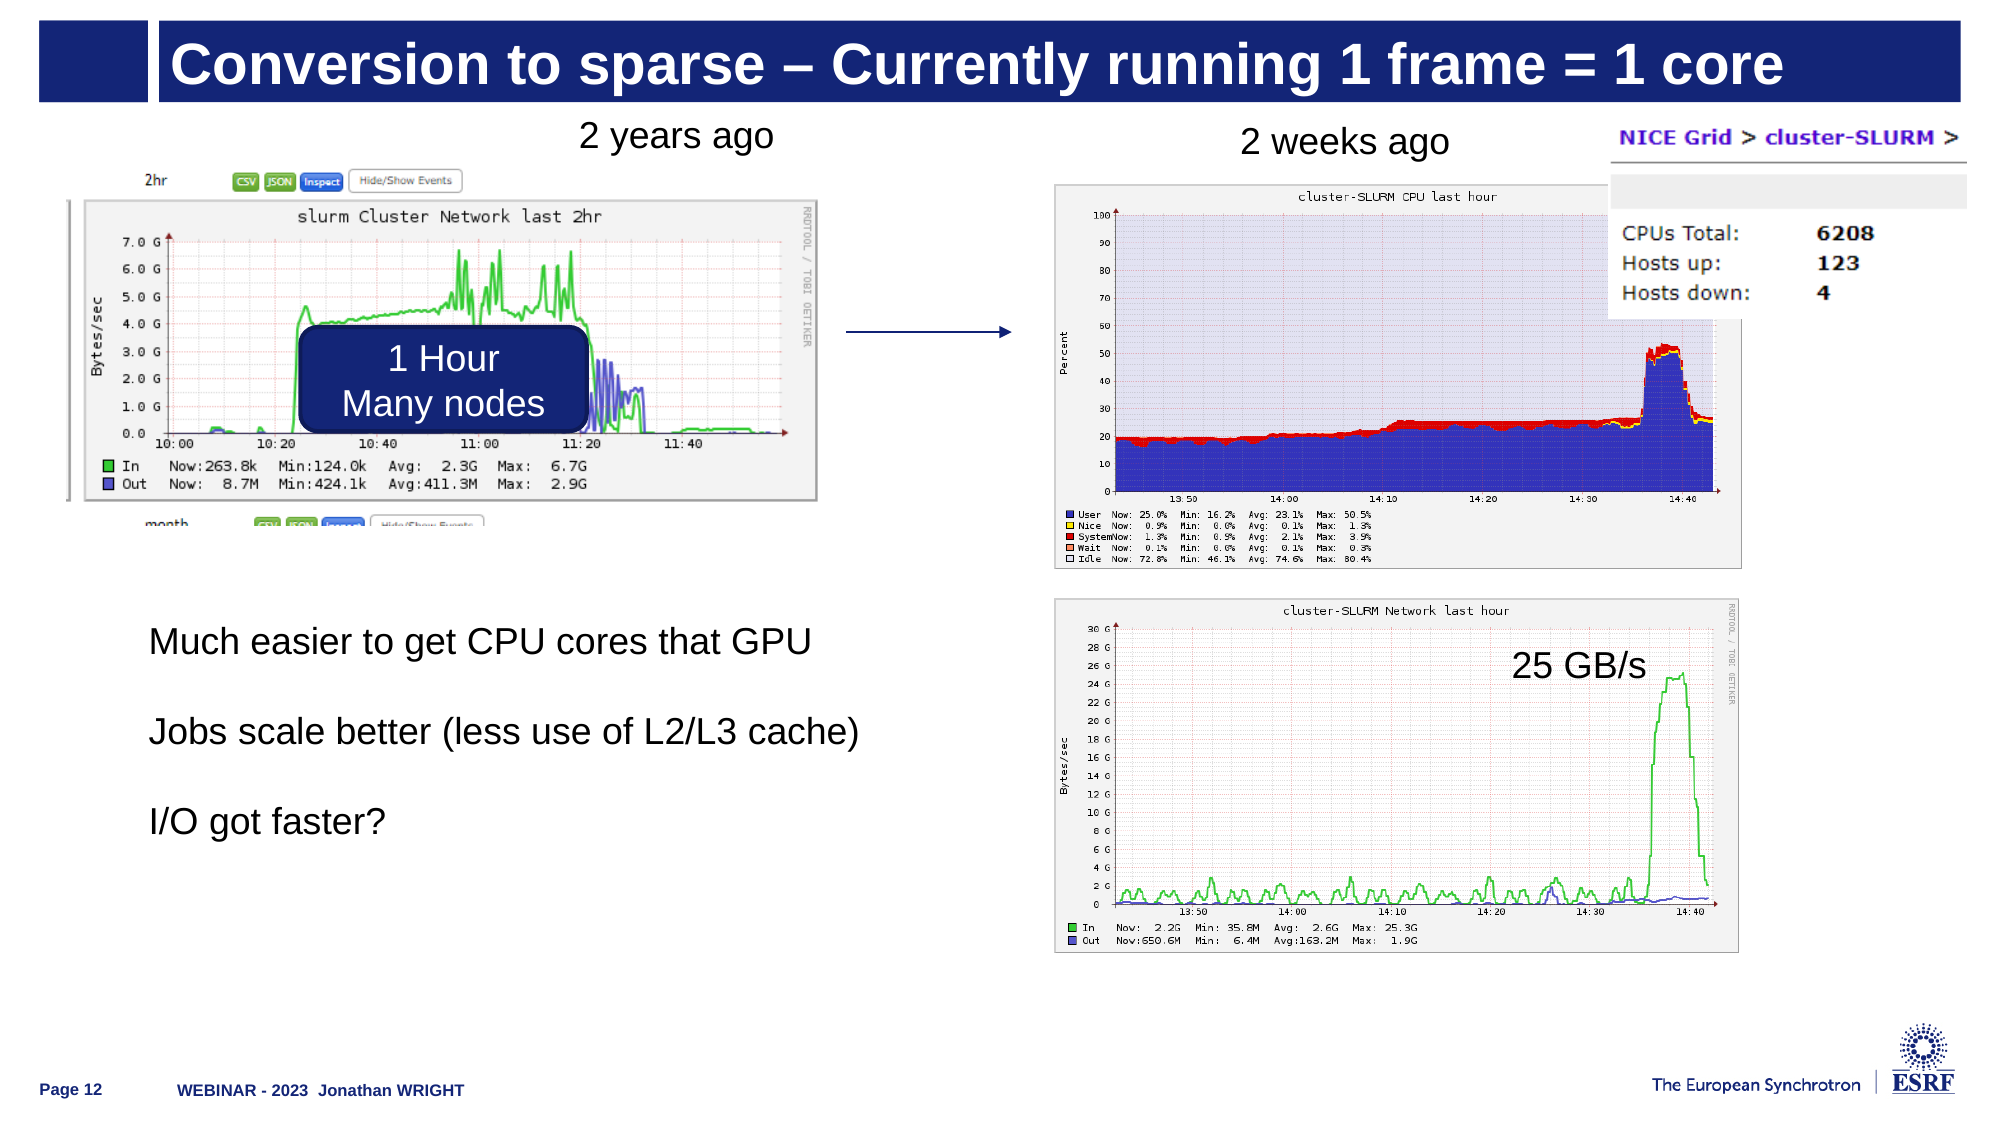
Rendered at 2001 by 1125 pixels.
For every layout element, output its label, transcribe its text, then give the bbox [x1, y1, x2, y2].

picture [1054, 597, 1739, 953]
title Conversion to sparse – Currently running 1 frame = 1 core [159, 20, 1961, 103]
text_box 2 years ago [564, 103, 790, 159]
text_box 2 weeks ago [1225, 109, 1466, 169]
picture [66, 160, 828, 526]
slide_number Page 12 [39, 1063, 130, 1099]
footer WEBINAR - 2023 Jonathan WRIGHT [177, 1064, 1516, 1100]
picture [1054, 115, 1967, 569]
picture [1614, 999, 2000, 1125]
text_box Much easier to get CPU cores that GPU Jobs scale better (less use of L2/L3 cache) I/O got faster? [133, 609, 876, 850]
